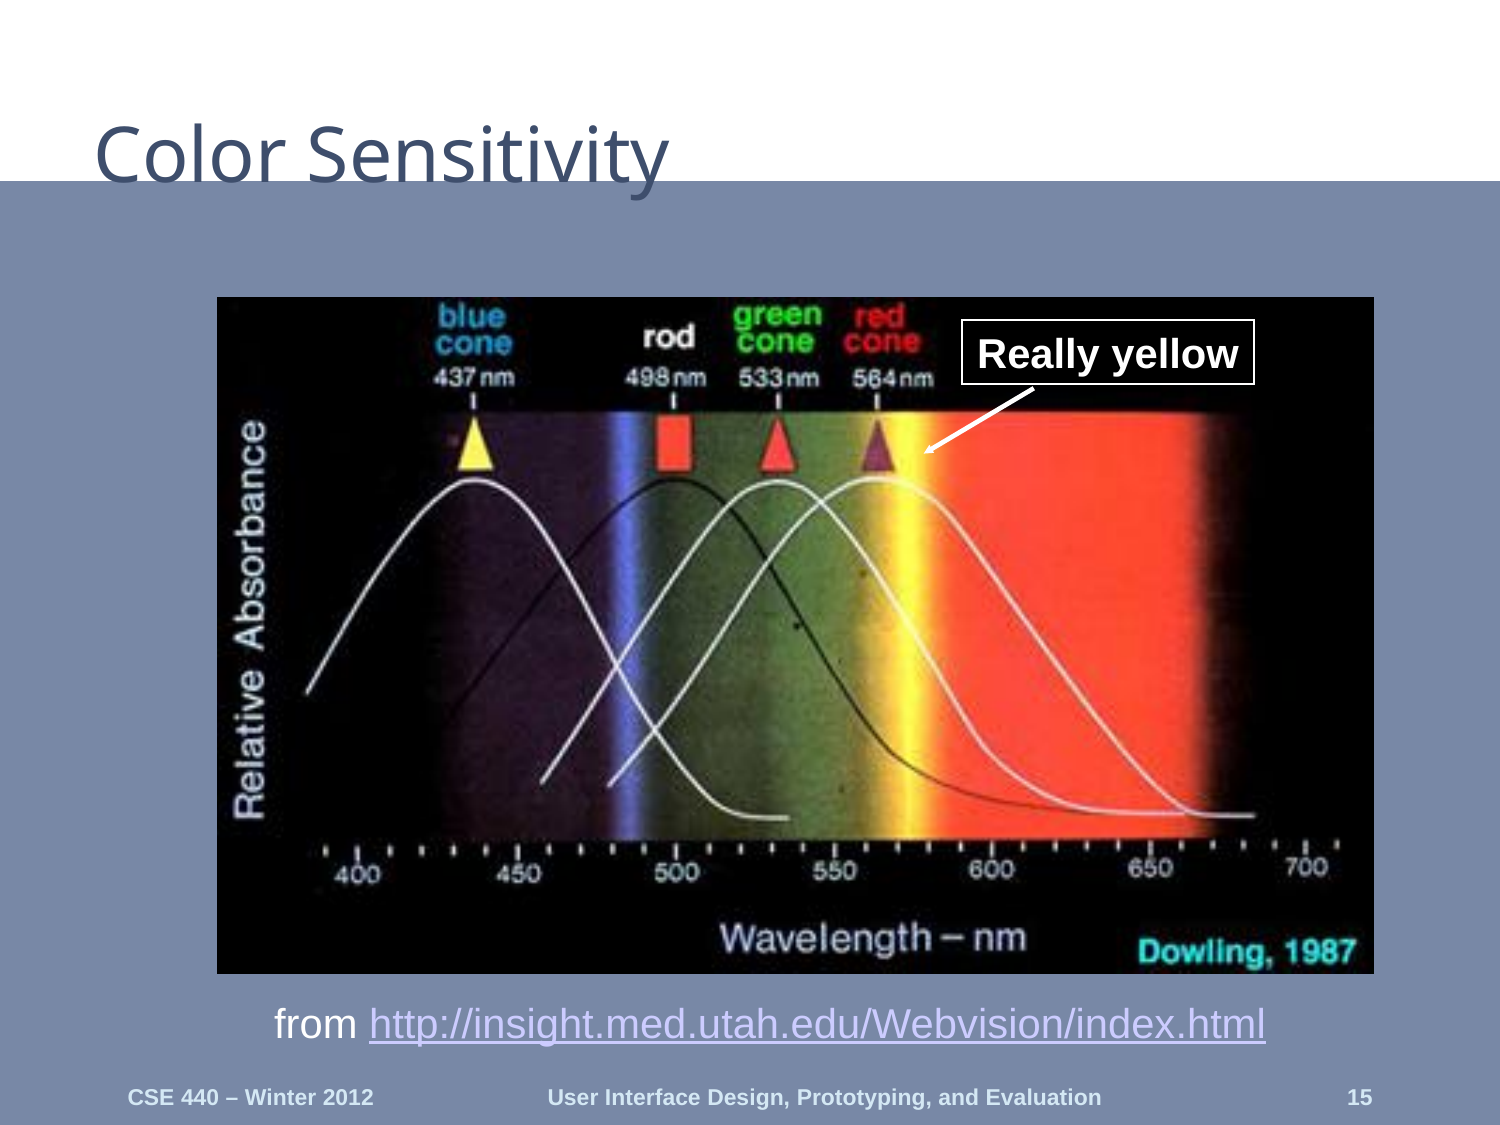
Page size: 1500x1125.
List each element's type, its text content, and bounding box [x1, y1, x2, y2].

footer User Interface Design, Prototyping, and Evaluation [437, 1074, 1213, 1125]
title Color Sensitivity [78, 57, 1500, 246]
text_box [217, 297, 1375, 1056]
slide_number 15 [1224, 1074, 1388, 1125]
slide_number CSE 440 – Winter 2012 [112, 1074, 426, 1125]
